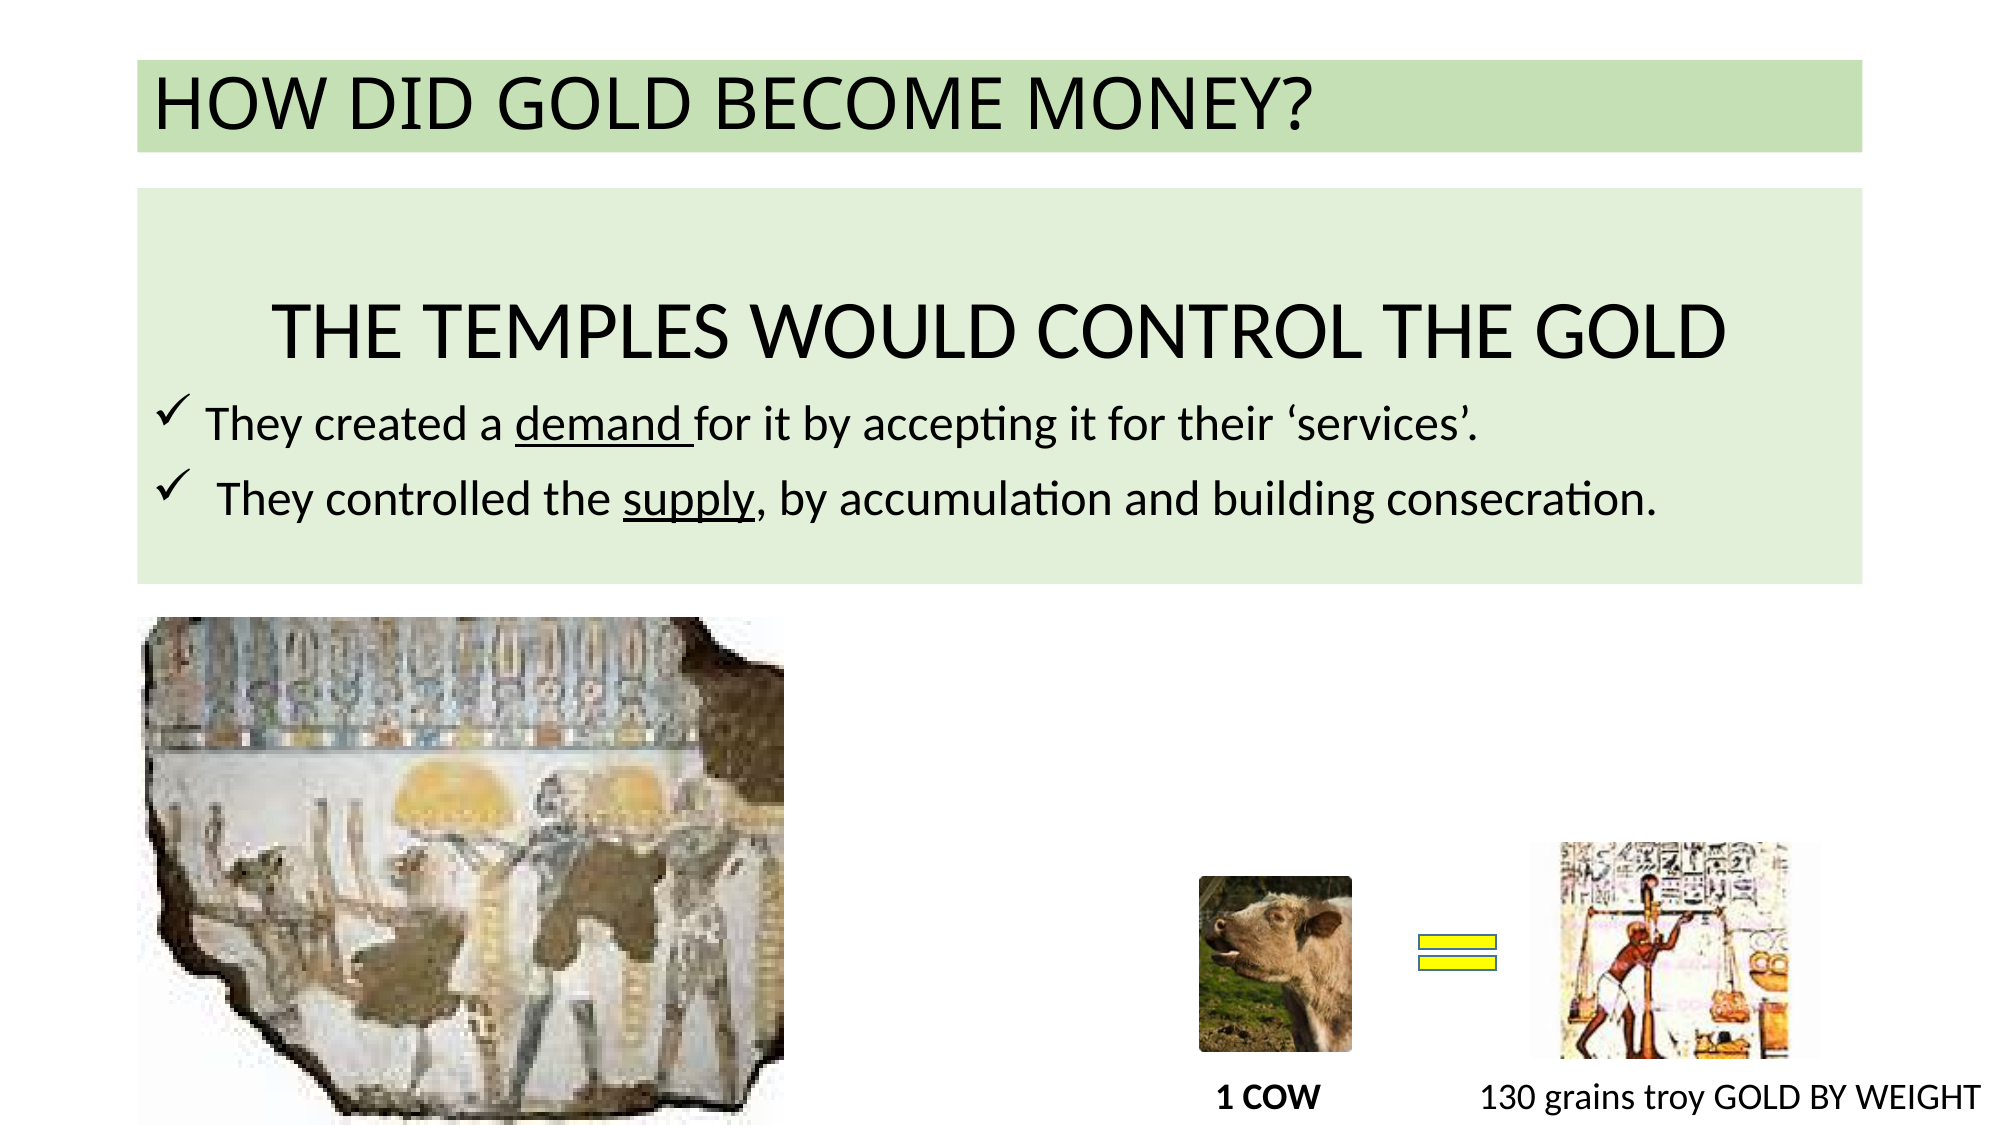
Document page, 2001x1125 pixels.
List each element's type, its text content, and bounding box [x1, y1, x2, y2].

picture [137, 617, 784, 1125]
text_box 1 COW [1200, 1064, 1337, 1125]
text_box [1418, 955, 1497, 971]
text_box 130 grains troy GOLD BY WEIGHT [1464, 1064, 1997, 1125]
list THE TEMPLES WOULD CONTROL THE GOLD They created a demand for it by accepting it for their ‘services’. They controlled the supply, by accumulation and building consecration. [137, 188, 1863, 585]
text_box [1418, 934, 1497, 950]
title HOW DID GOLD BECOME MONEY? [137, 59, 1863, 153]
picture [1530, 842, 1821, 1059]
picture [1199, 876, 1352, 1052]
